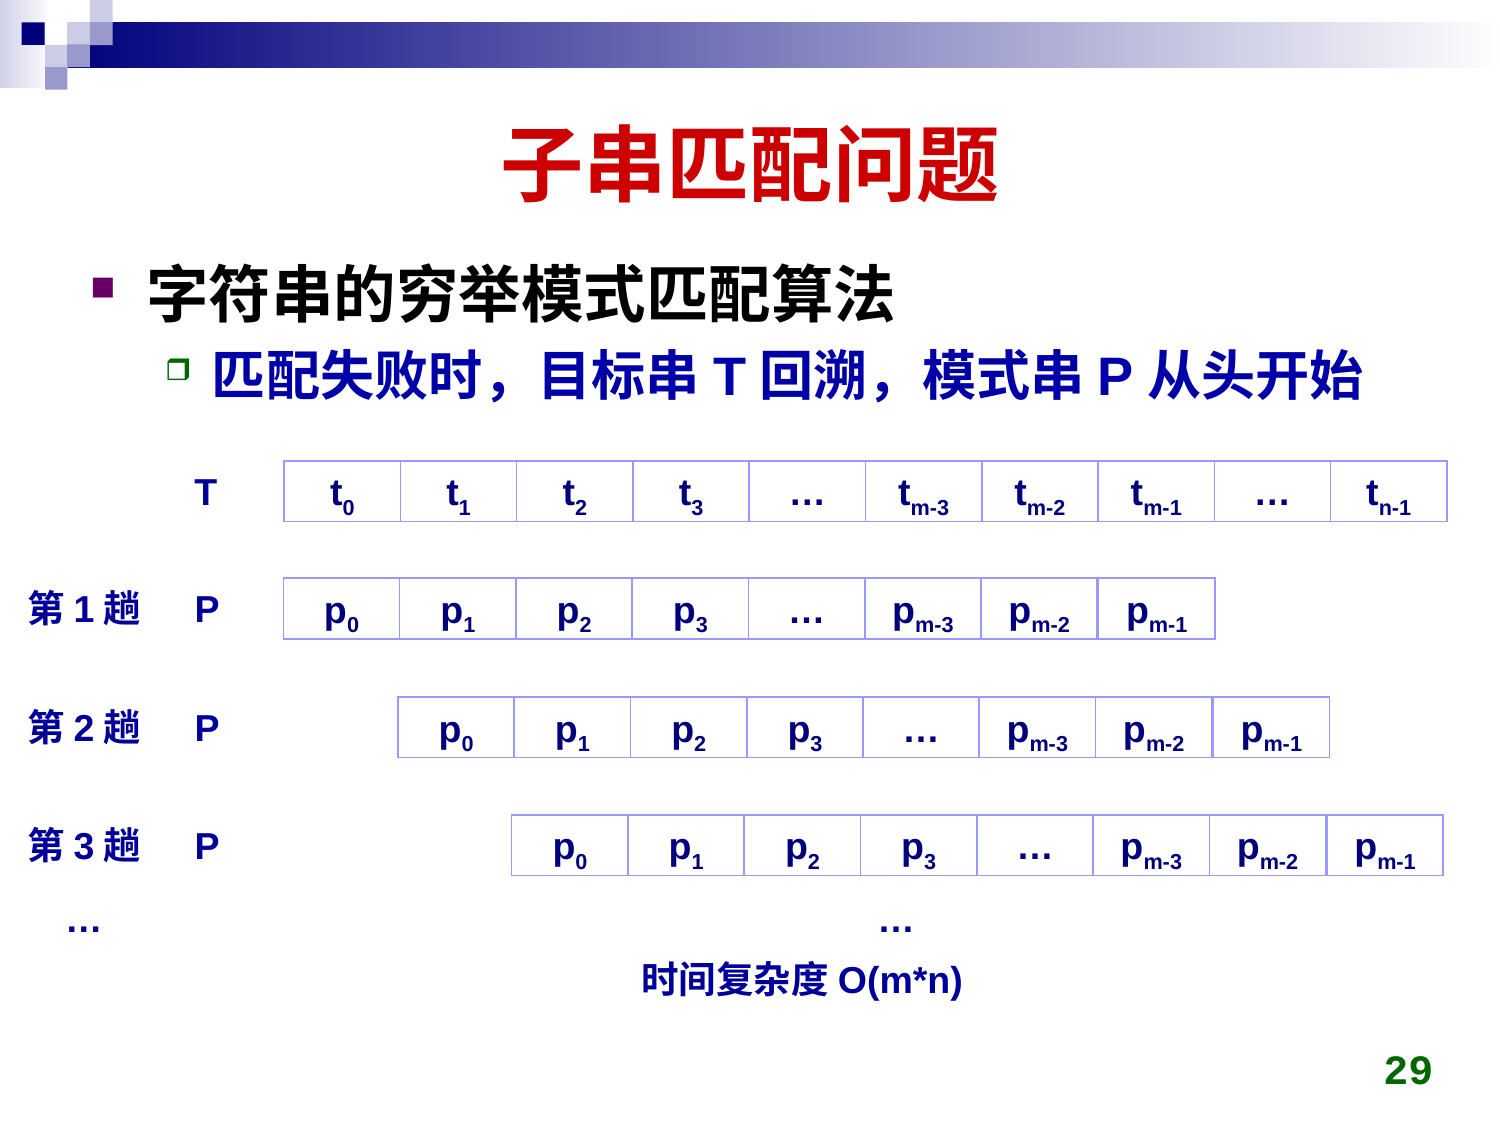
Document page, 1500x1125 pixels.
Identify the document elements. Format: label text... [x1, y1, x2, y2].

text_box P [179, 697, 235, 757]
slide_number 29 [1098, 1025, 1449, 1100]
text_box T [179, 460, 233, 521]
text_box 时间复杂度O(m*n) [626, 948, 978, 1009]
text_box P [179, 578, 235, 638]
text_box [511, 814, 1444, 876]
text_box 第3趟 [12, 814, 156, 875]
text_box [283, 577, 1216, 640]
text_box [283, 460, 1448, 522]
text_box 第2趟 [12, 697, 156, 757]
text_box 第1趟 [12, 578, 156, 638]
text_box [397, 696, 1330, 758]
text_box P [179, 814, 235, 875]
text_box … [50, 887, 118, 948]
title 子串匹配问题 [75, 75, 1425, 243]
text_box … [862, 887, 930, 948]
list 字符串的穷举模式匹配算法 匹配失败时，目标串T回溯，模式串P从头开始 [75, 243, 1425, 1024]
